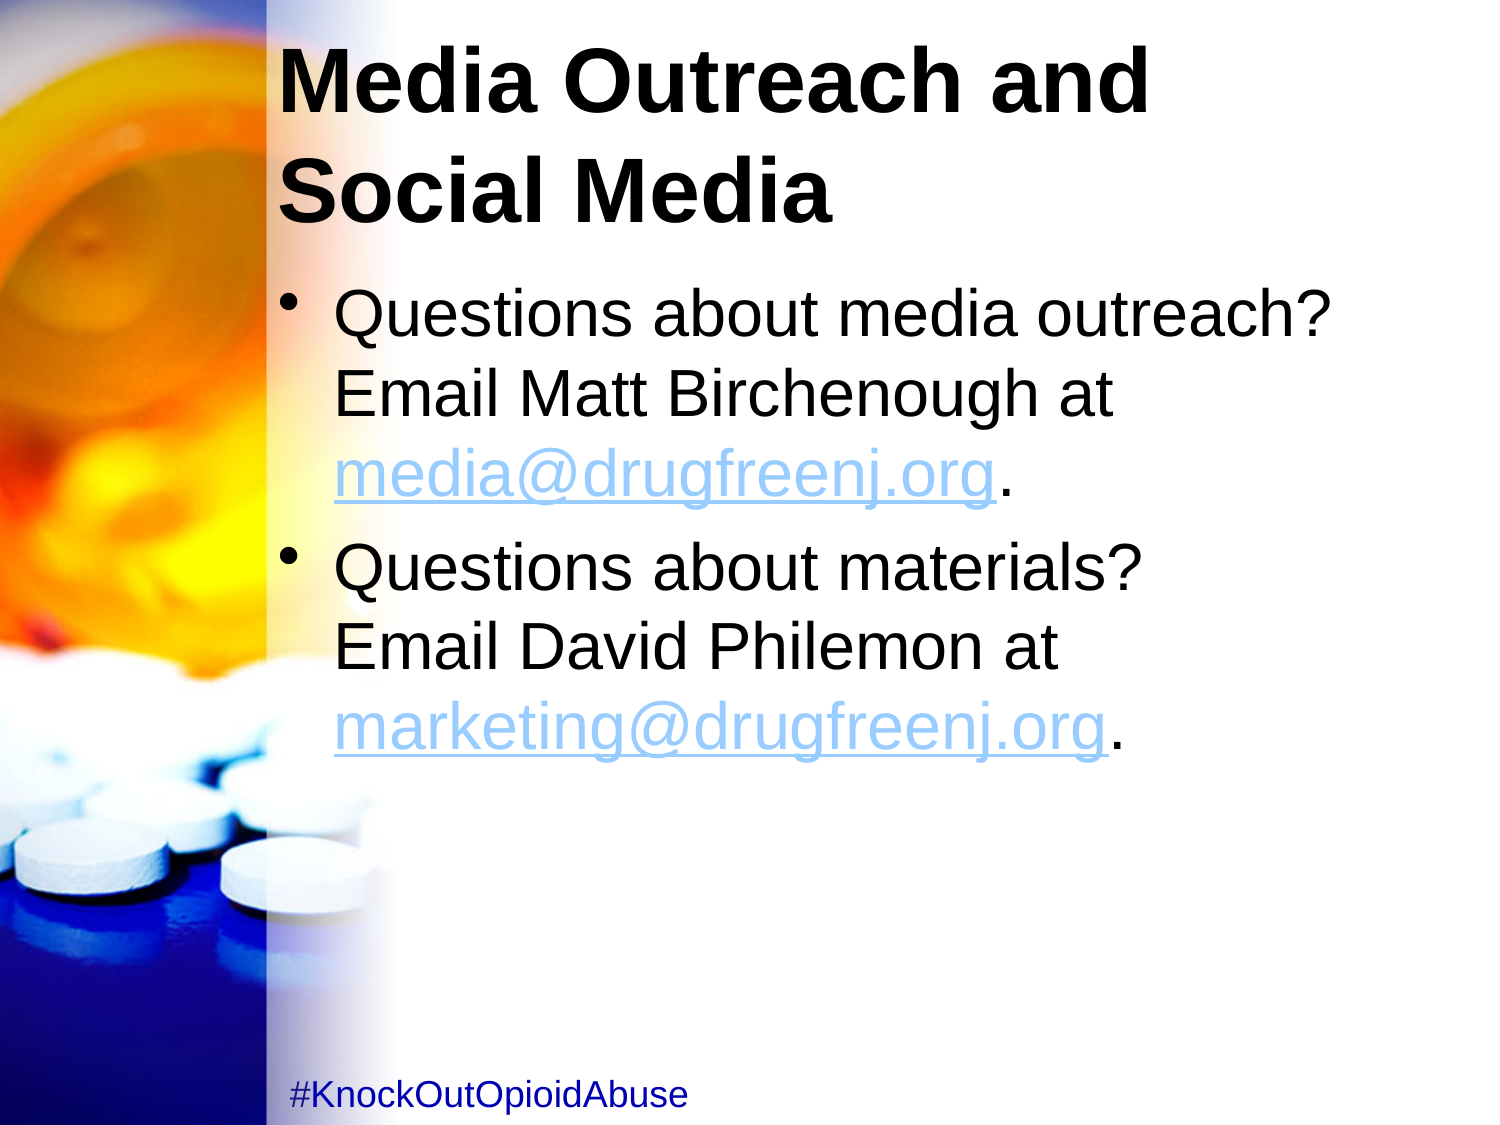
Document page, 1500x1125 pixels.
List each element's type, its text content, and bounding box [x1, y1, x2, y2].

picture [0, 0, 1500, 1125]
list Questions about media outreach? Email Matt Birchenough at media@drugfreenj.org. Questions about materials? Email David Philemon at marketing@drugfreenj.org. [262, 262, 1425, 1000]
text_box #KnockOutOpioidAbuse [274, 1062, 738, 1123]
title Media Outreach and Social Media [262, 24, 1425, 238]
